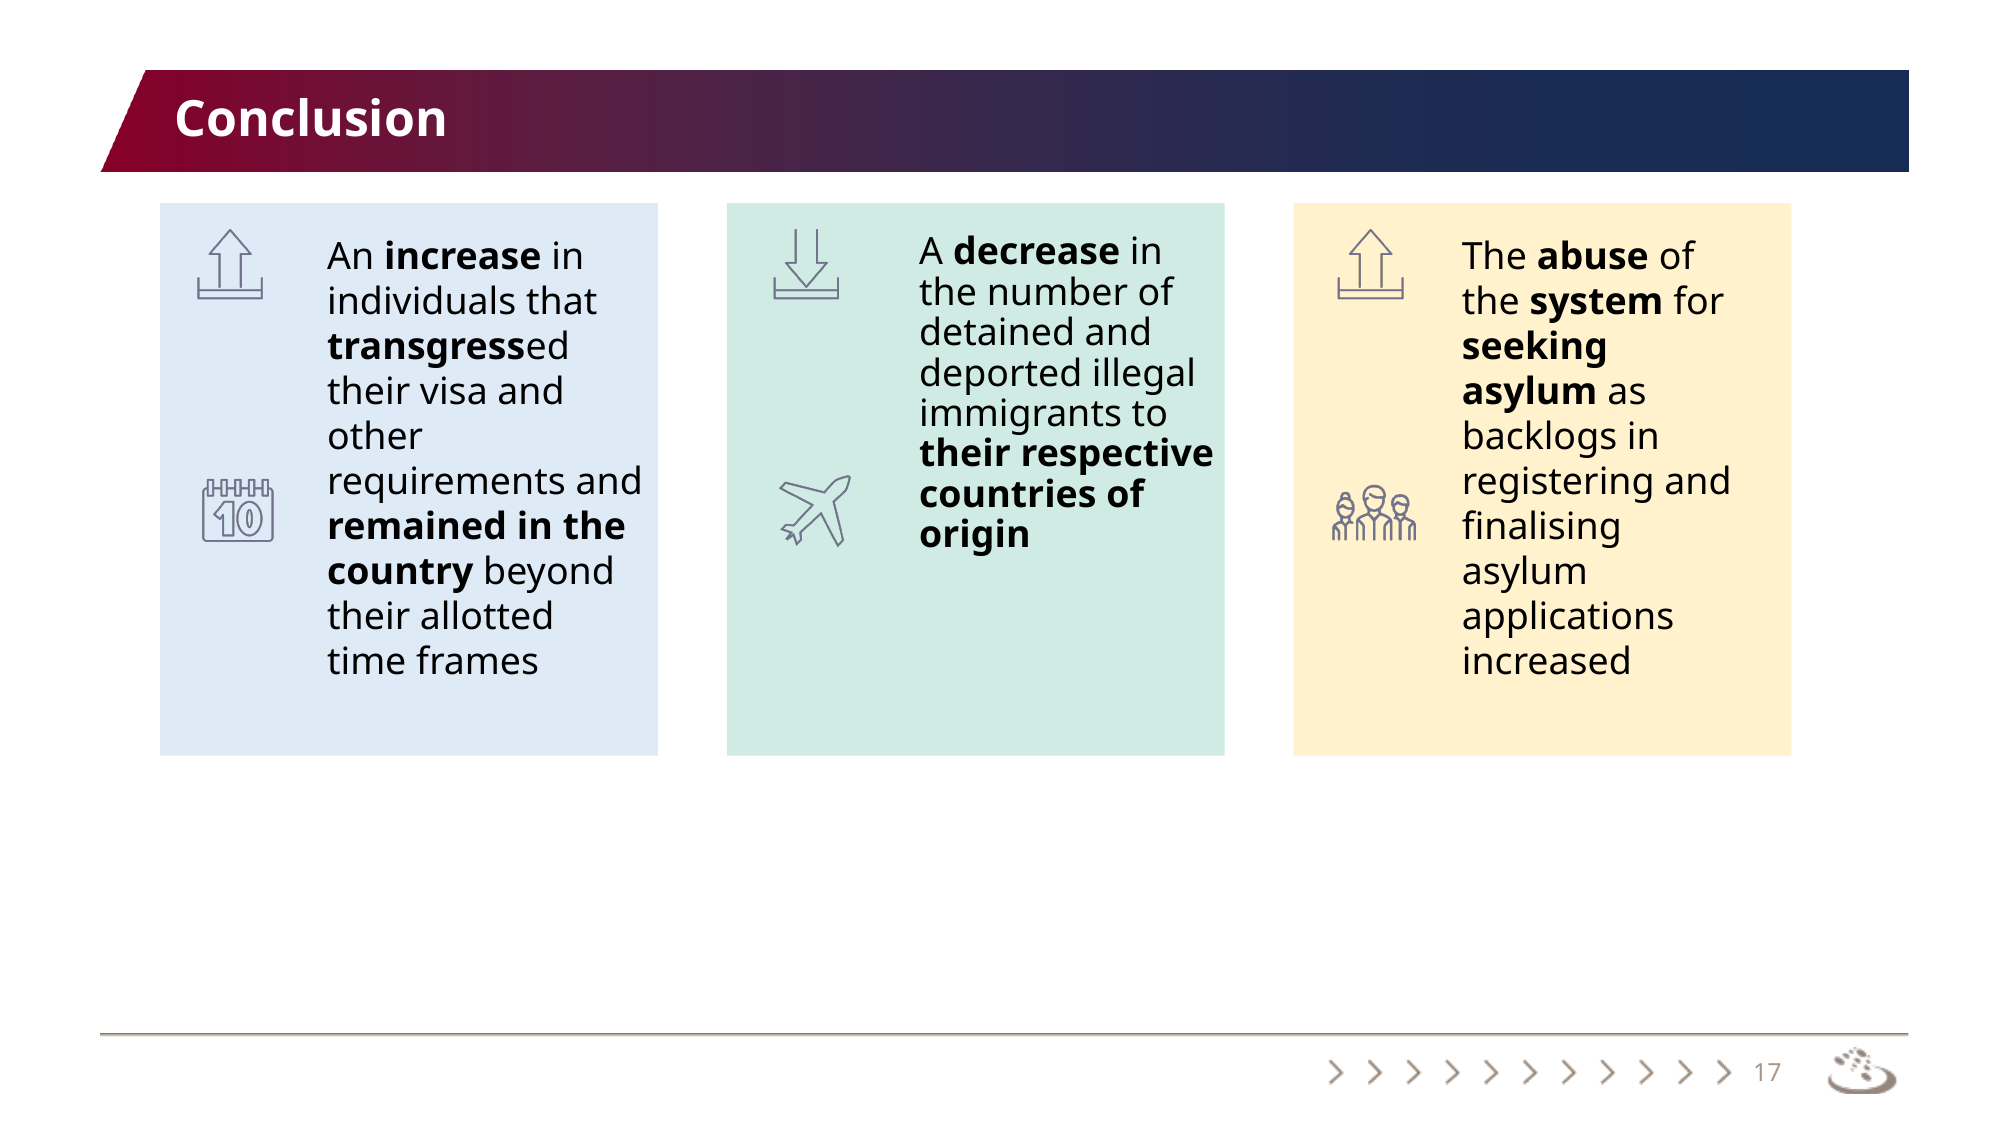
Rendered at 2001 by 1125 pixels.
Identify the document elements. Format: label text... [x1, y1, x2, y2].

title Conclusion [160, 85, 1872, 157]
text_box [159, 202, 659, 757]
picture [769, 467, 856, 554]
picture [193, 467, 280, 554]
text_box The abuse of the system for seeking asylum as backlogs in registering and finalising asylum applications increased [1447, 224, 1767, 735]
text_box [726, 202, 1226, 757]
picture [100, 70, 1909, 172]
picture [1327, 221, 1414, 307]
picture [187, 221, 273, 307]
text_box A decrease in the number of detained and deported illegal immigrants to their respective countries of origin [889, 224, 1234, 564]
picture [1326, 458, 1422, 554]
text_box An increase in individuals that transgressed their visa and other requirements and remained in the country beyond their allotted time frames [312, 224, 658, 735]
picture [763, 221, 849, 307]
text_box [1293, 202, 1792, 757]
